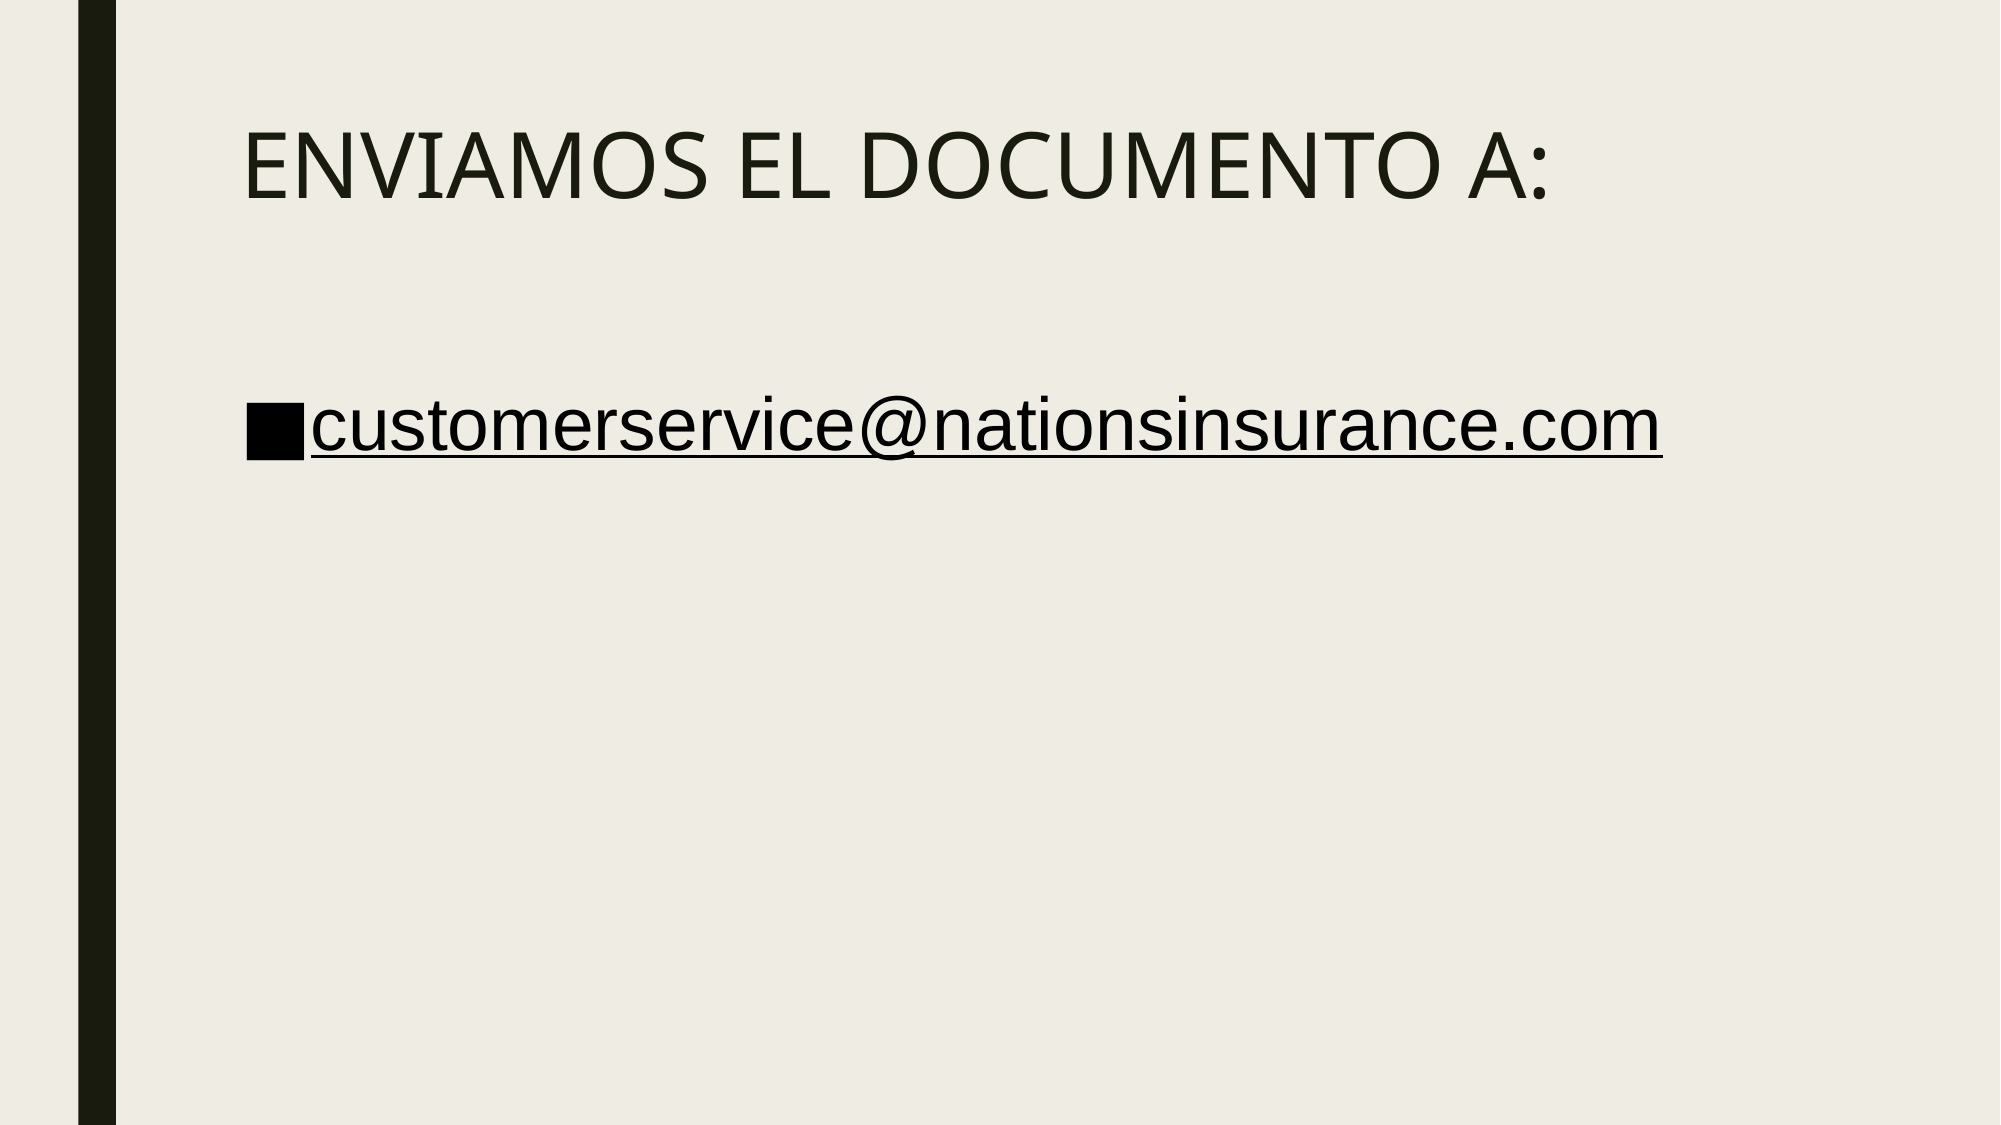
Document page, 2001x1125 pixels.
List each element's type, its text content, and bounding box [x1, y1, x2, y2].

list customerservice@nationsinsurance.com [225, 375, 1800, 963]
title ENVIAMOS EL DOCUMENTO A: [225, 112, 1800, 357]
